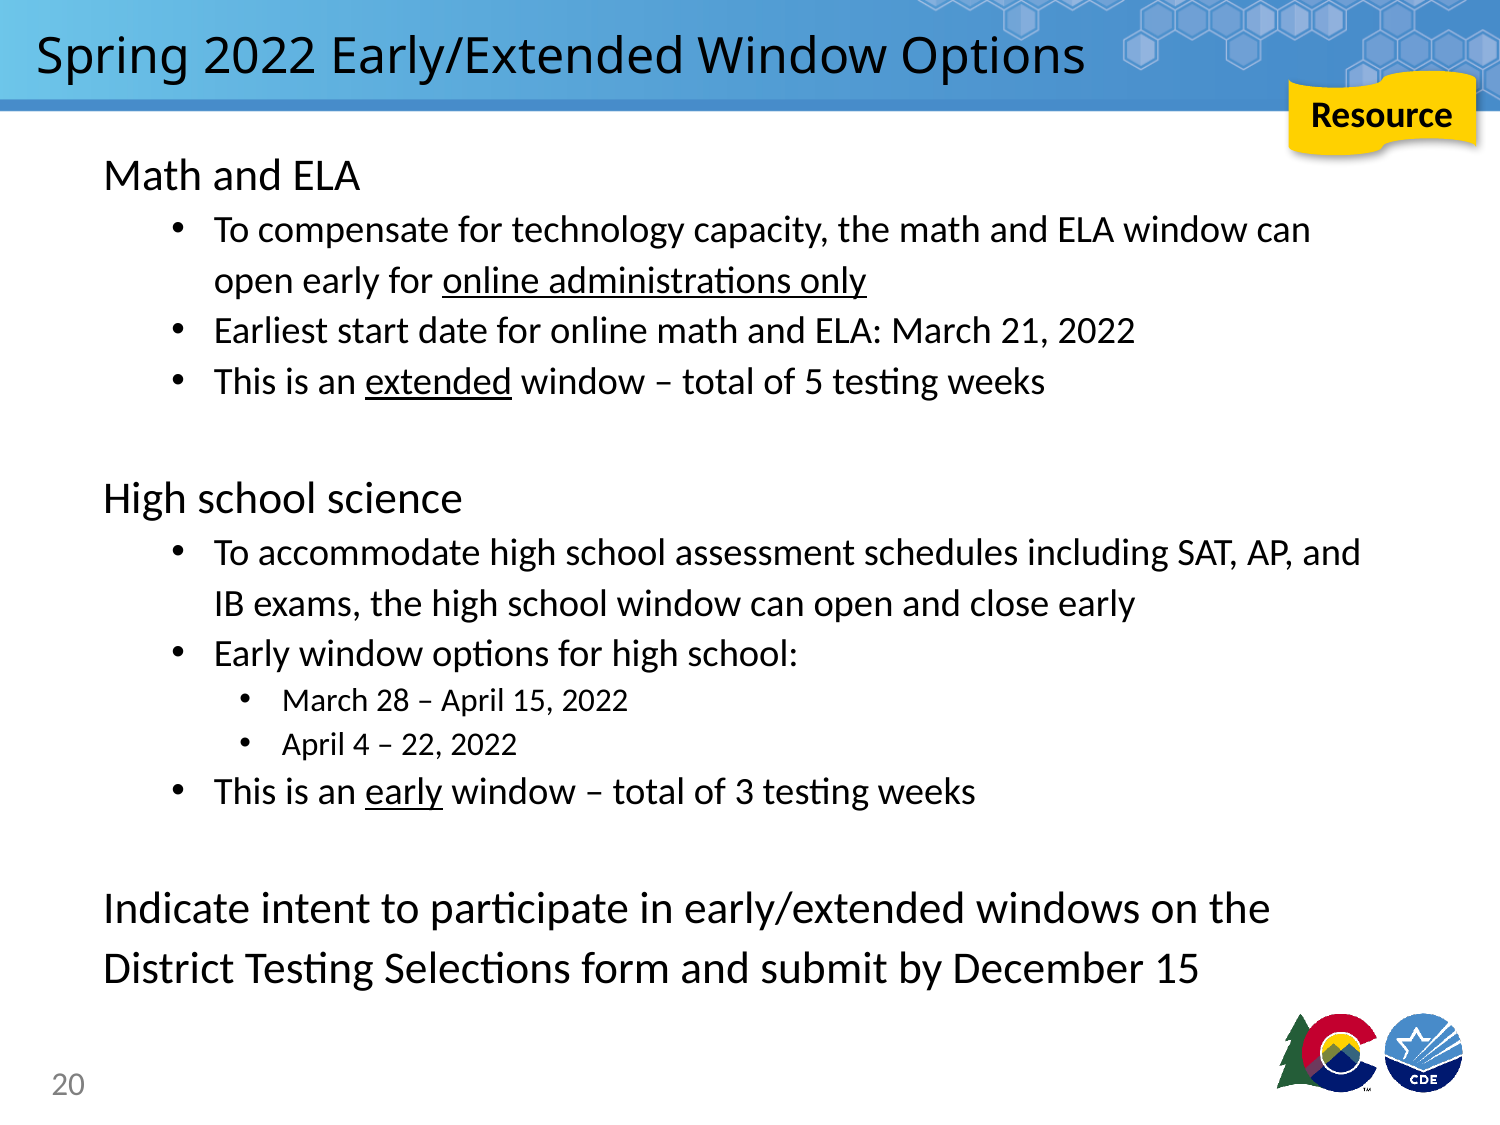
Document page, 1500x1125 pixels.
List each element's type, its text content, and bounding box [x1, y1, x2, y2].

text_box Resource [1288, 70, 1477, 156]
title Spring 2022 Early/Extended Window Options [36, 27, 1463, 87]
slide_number 20 [36, 1054, 375, 1115]
picture [1275, 1012, 1463, 1093]
picture [0, 0, 1500, 112]
list Math and ELA To compensate for technology capacity, the math and ELA window can open early for online administrations only Earliest start date for online math and ELA: March 21, 2022 This is an extended window – total of 5 testing weeks High school science To accommodate high school assessment schedules including SAT, AP, and IB exams, the high school window can open and close early Early window options for high school: March 28 – April 15, 2022 April 4 – 22, 2022 This is an early window – total of 3 testing weeks Indicate intent to participate in early/extended windows on the District Testing Selections form and submit by December 15 [103, 139, 1397, 1002]
